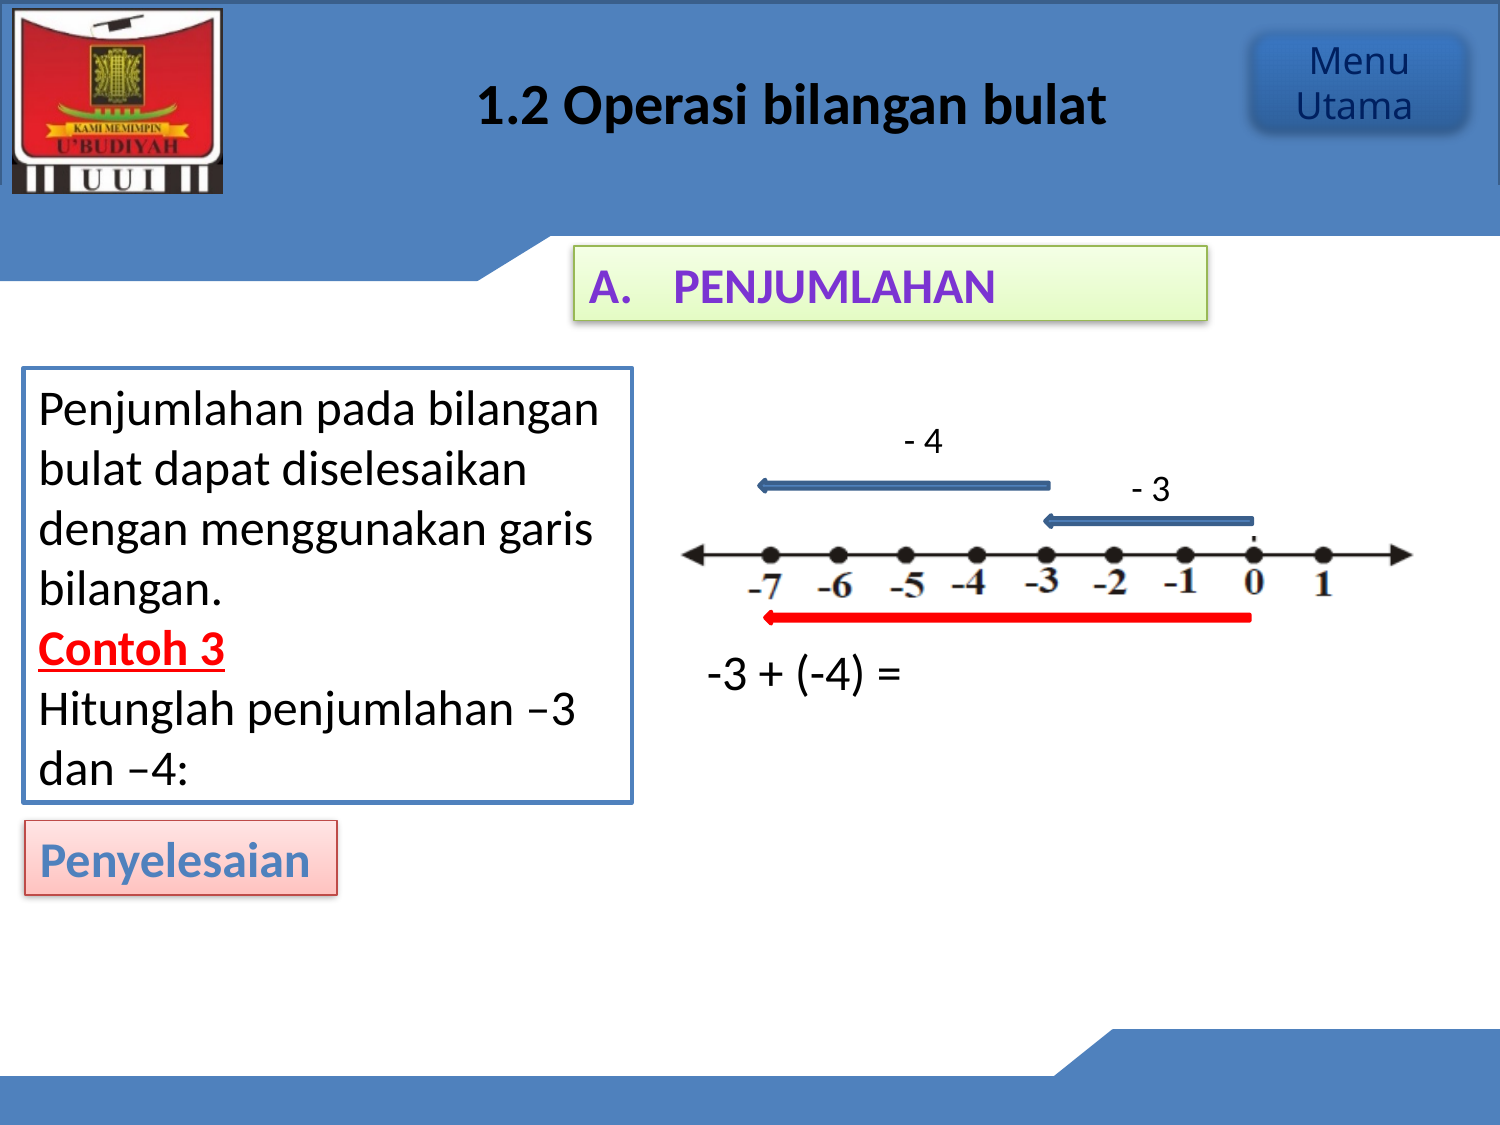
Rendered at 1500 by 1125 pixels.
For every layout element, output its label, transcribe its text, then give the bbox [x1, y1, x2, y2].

text_box -3 + (-4) = [692, 633, 929, 709]
text_box 1.2 Operasi bilangan bulat [460, 58, 1123, 144]
text_box [757, 477, 1051, 494]
text_box -7 [738, 608, 809, 614]
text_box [0, 1031, 1500, 1125]
text_box Penjumlahan pada bilangan bulat dapat diselesaikan dengan menggunakan garis bilangan. Contoh 3 Hitunglah penjumlahan –3 dan –4: [21, 366, 634, 805]
picture [12, 7, 223, 194]
text_box [0, 0, 1500, 185]
text_box Penyelesaian [24, 820, 338, 896]
text_box [1043, 513, 1255, 529]
text_box Penjumlahan [573, 288, 1208, 321]
text_box [763, 609, 1252, 626]
picture [669, 536, 1426, 602]
text_box - 4 [880, 408, 958, 469]
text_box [0, 187, 1500, 280]
text_box - 3 [1116, 456, 1186, 516]
text_box Menu Utama [1259, 40, 1460, 124]
